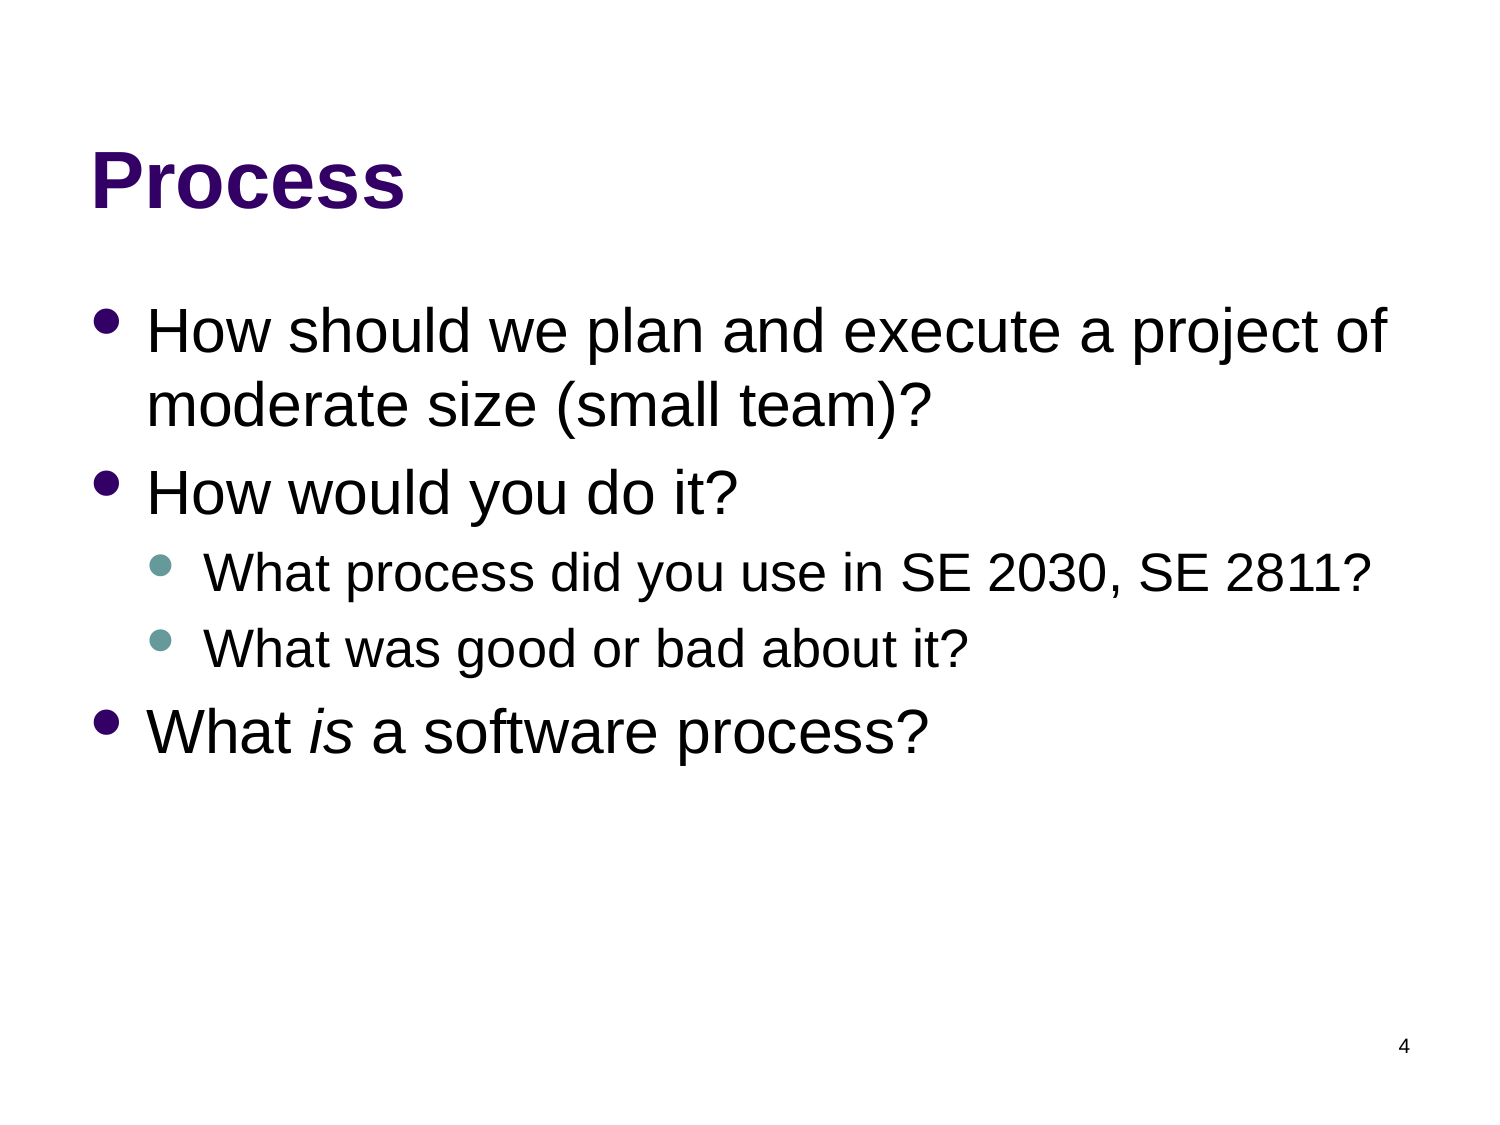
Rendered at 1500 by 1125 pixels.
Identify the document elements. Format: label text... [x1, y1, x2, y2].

list How should we plan and execute a project of moderate size (small team)? How would you do it? What process did you use in SE 2030, SE 2811? What was good or bad about it? What is a software process? [75, 282, 1425, 1006]
slide_number 4 [1074, 1024, 1426, 1101]
title Process [75, 20, 1313, 233]
